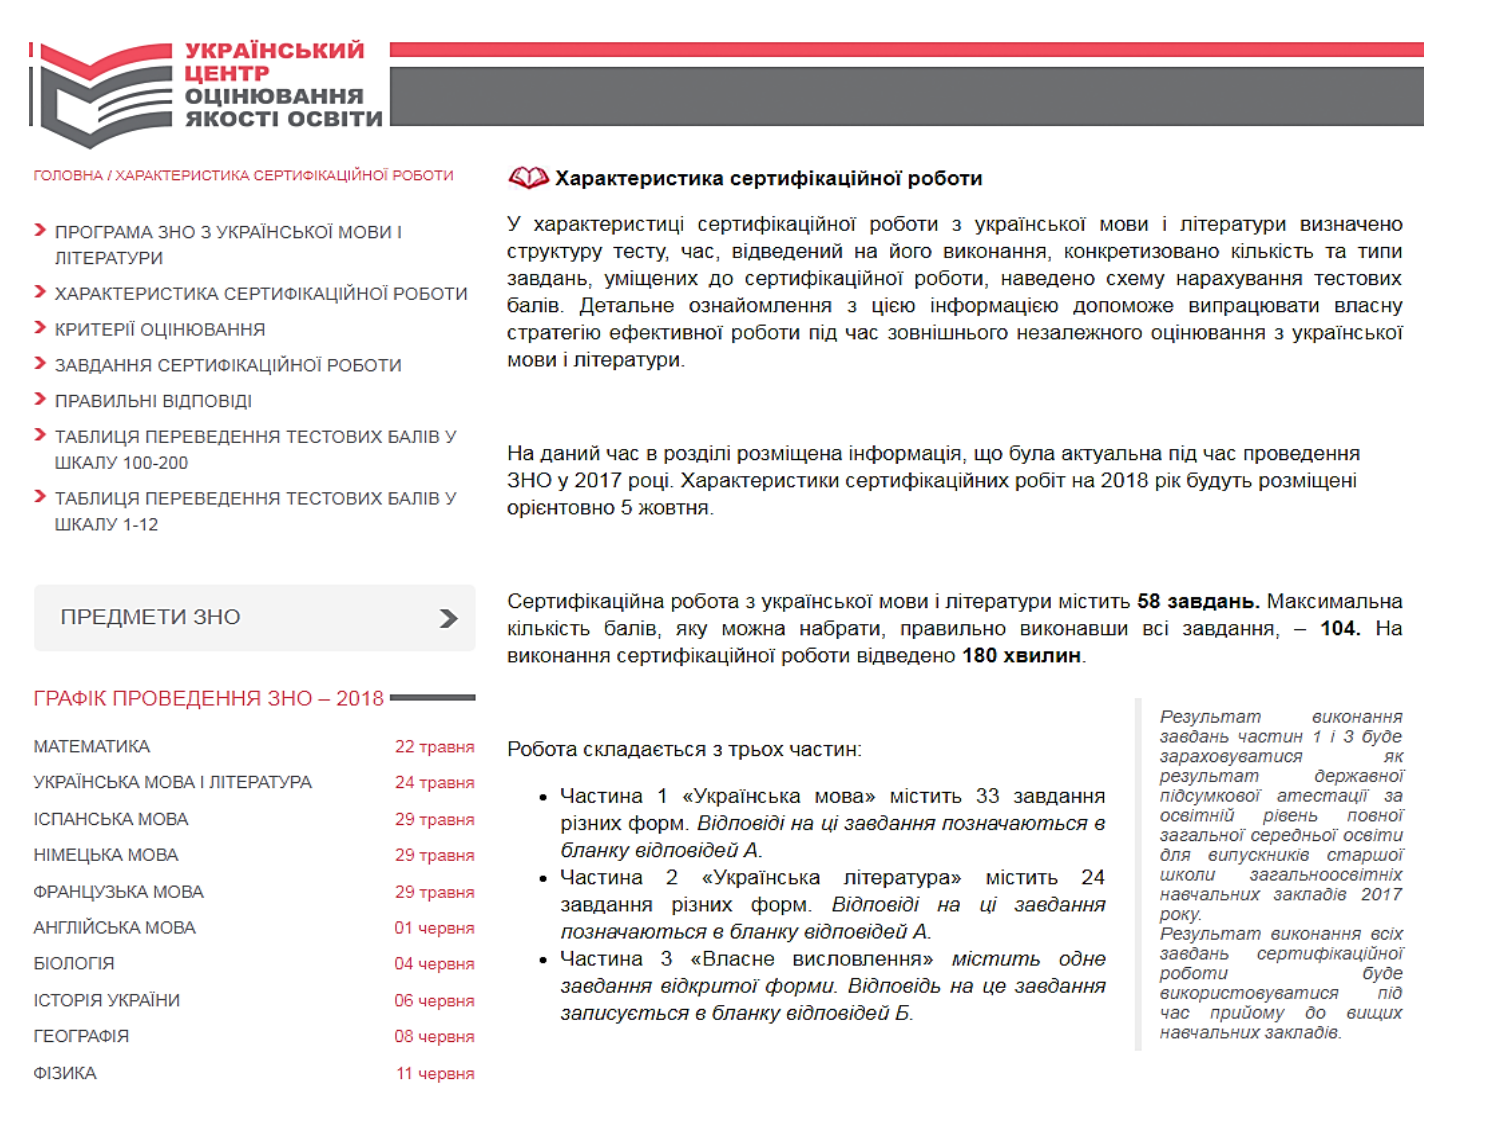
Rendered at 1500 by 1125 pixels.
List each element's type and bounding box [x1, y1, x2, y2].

list [29, 30, 1424, 1095]
